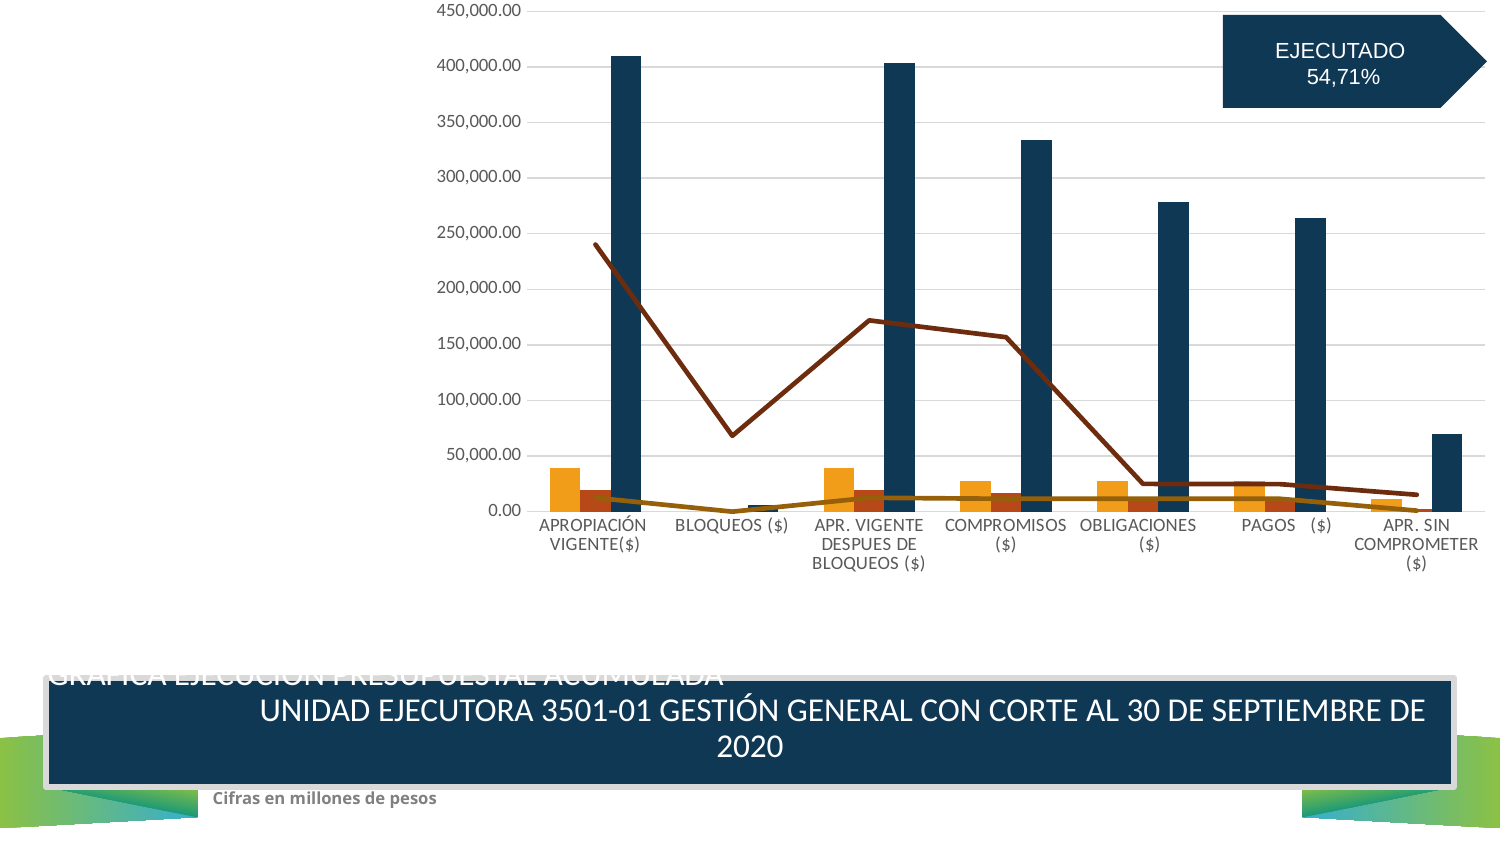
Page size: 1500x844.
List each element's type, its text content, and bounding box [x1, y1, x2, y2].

text_box Cifras en millones de pesos [197, 782, 469, 816]
chart [0, 0, 1500, 666]
list GRÁFICA EJECUCIÓN PRESUPUESTAL ACUMULADA UNIDAD EJECUTORA 3501-01 GESTIÓN GENERAL CON CORTE AL 30 DE SEPTIEMBRE DE 2020 [46, 678, 1454, 788]
